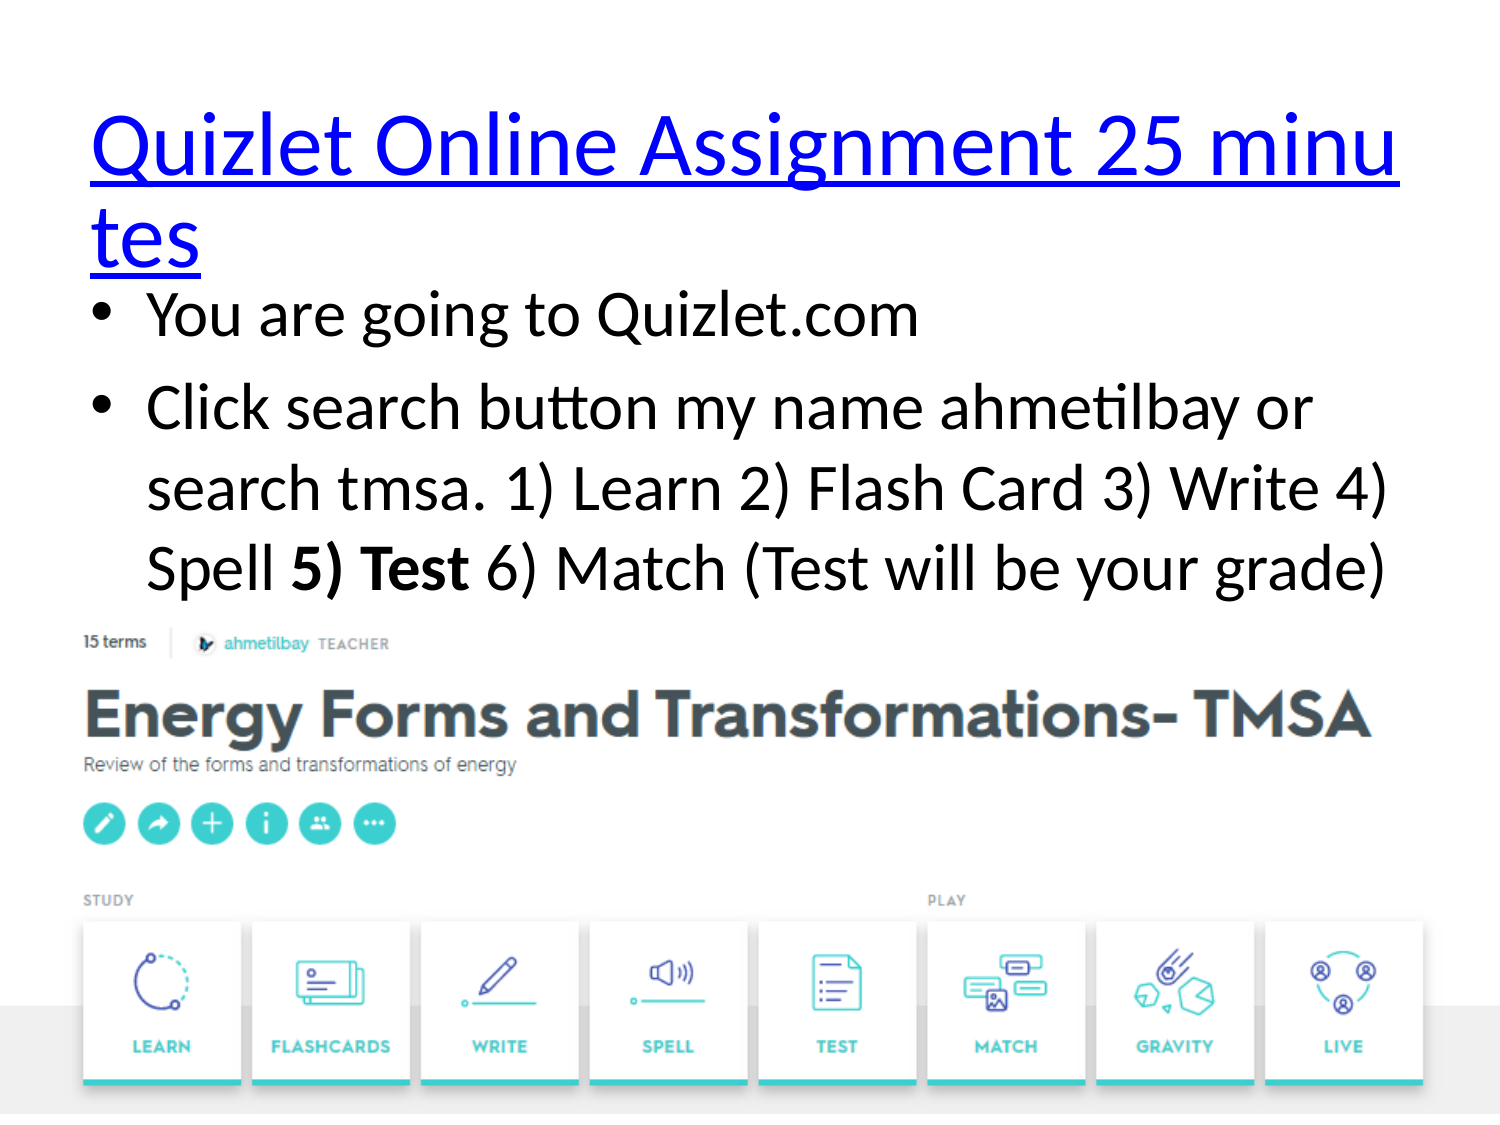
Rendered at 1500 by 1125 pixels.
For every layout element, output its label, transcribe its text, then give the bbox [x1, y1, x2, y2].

title Quizlet Online Assignment 25 minutes [75, 45, 1425, 233]
picture [0, 612, 1500, 1115]
list You are going to Quizlet.com Click search button my name ahmetilbay or search tmsa. 1) Learn 2) Flash Card 3) Write 4) Spell 5) Test 6) Match (Test will be your grade) [75, 262, 1425, 610]
